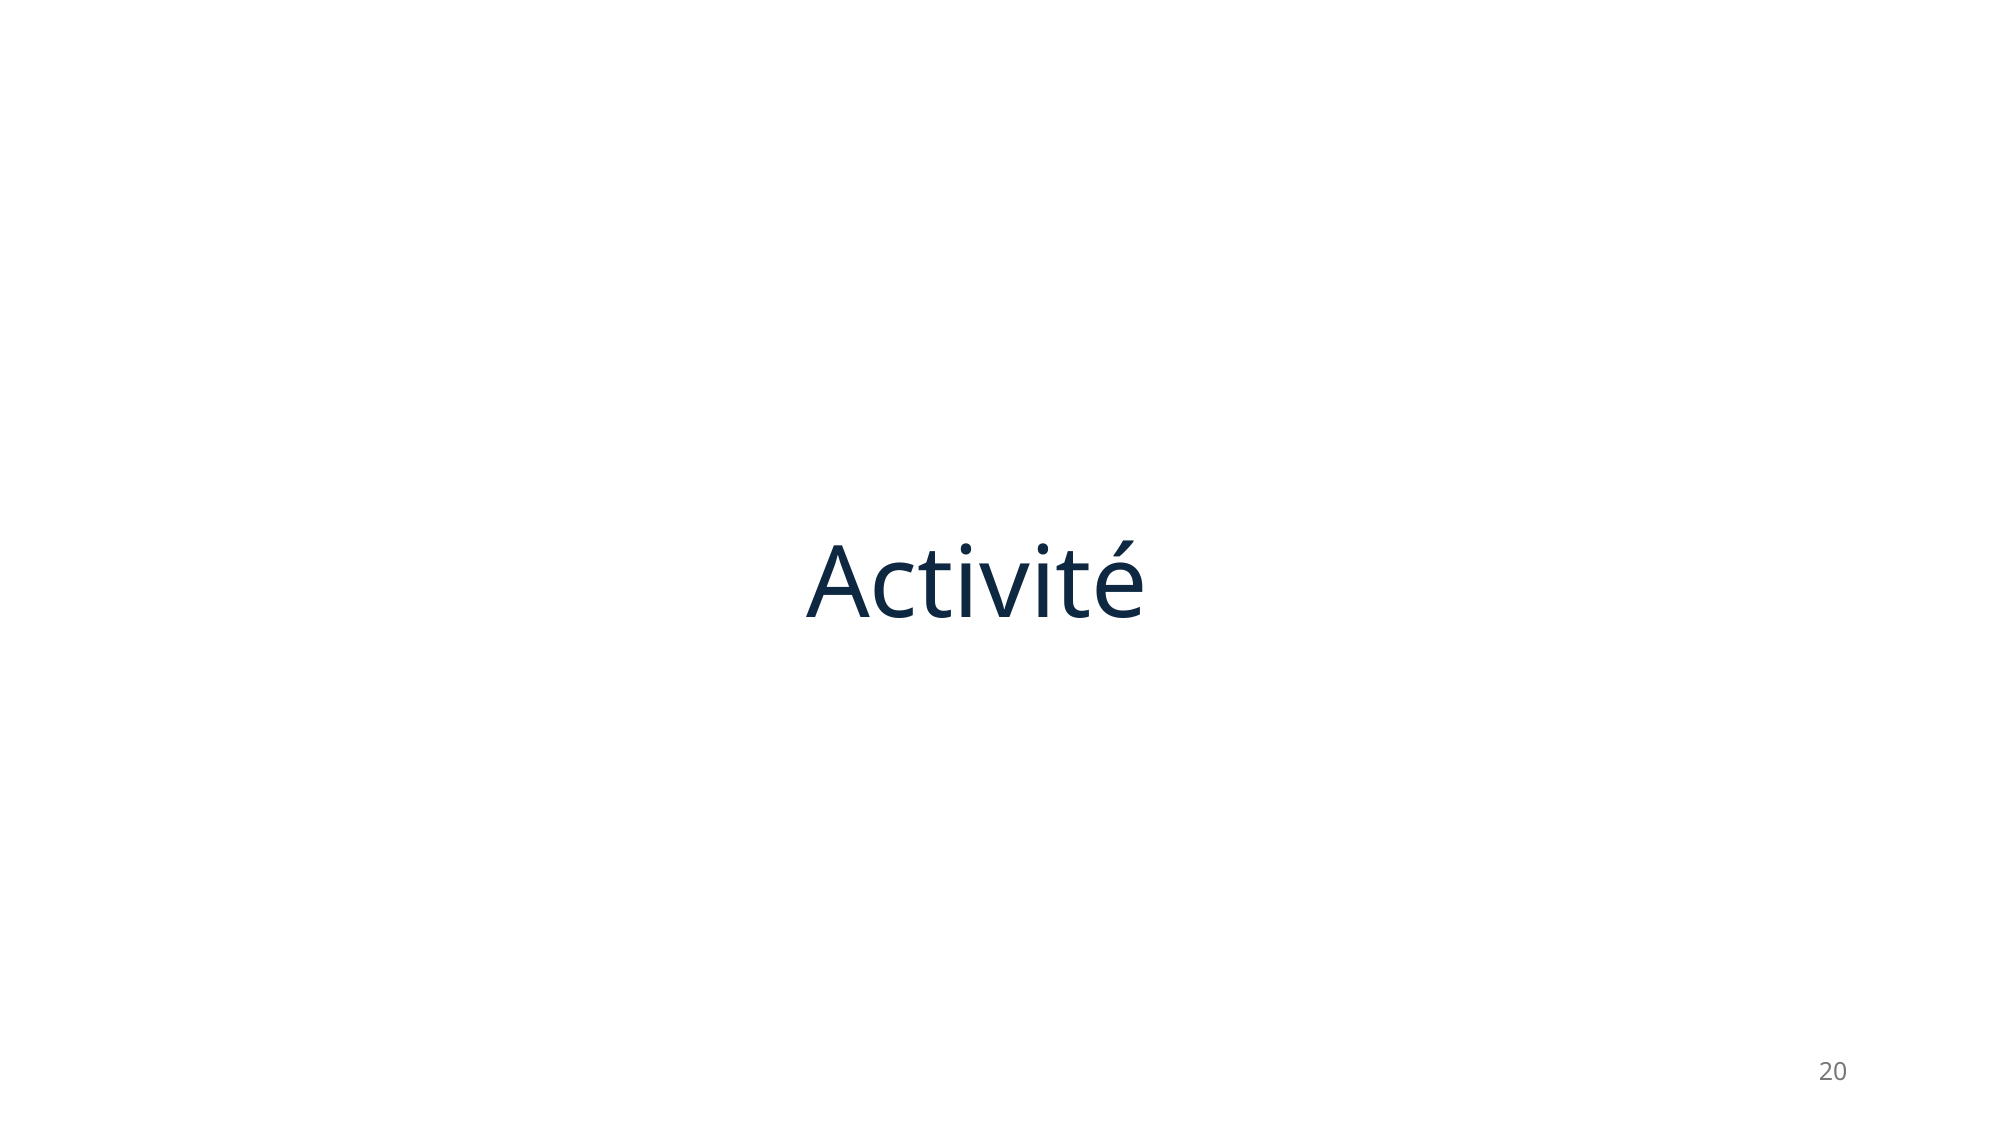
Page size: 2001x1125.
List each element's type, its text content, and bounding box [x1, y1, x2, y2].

slide_number 20 [1412, 1042, 1863, 1103]
text_box Activité [791, 510, 1209, 645]
